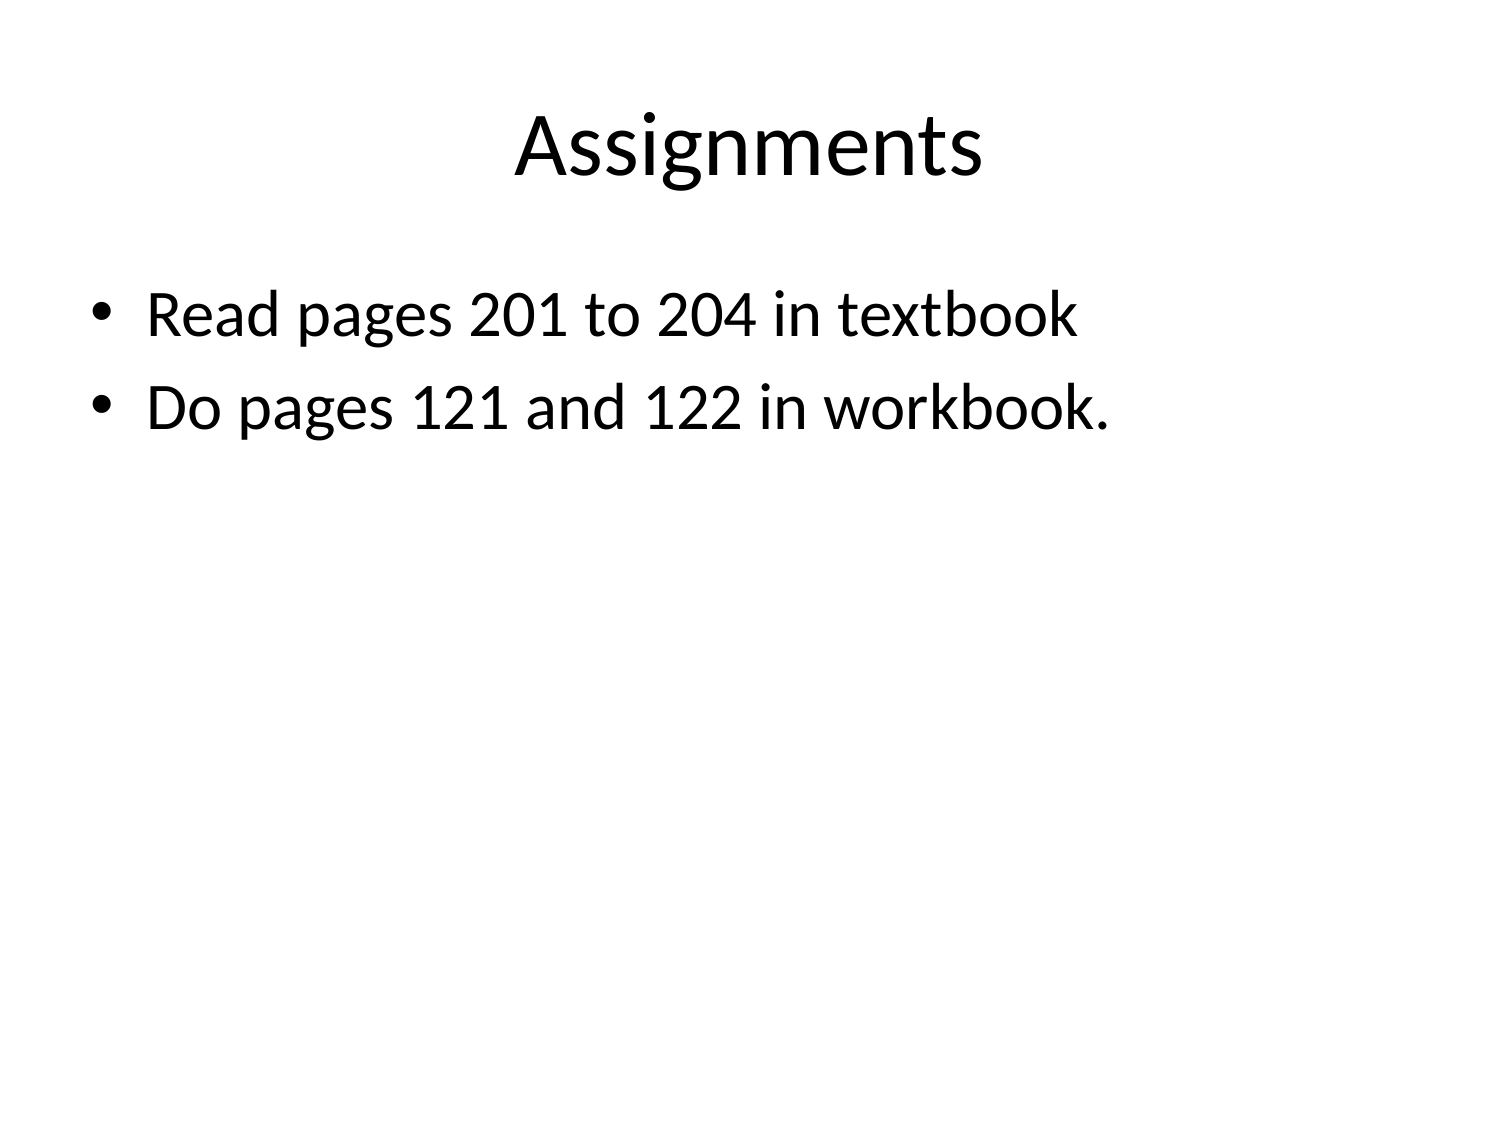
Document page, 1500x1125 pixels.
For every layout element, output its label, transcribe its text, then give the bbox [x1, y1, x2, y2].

list Read pages 201 to 204 in textbook Do pages 121 and 122 in workbook. [75, 262, 1425, 1005]
title Assignments [75, 45, 1425, 233]
